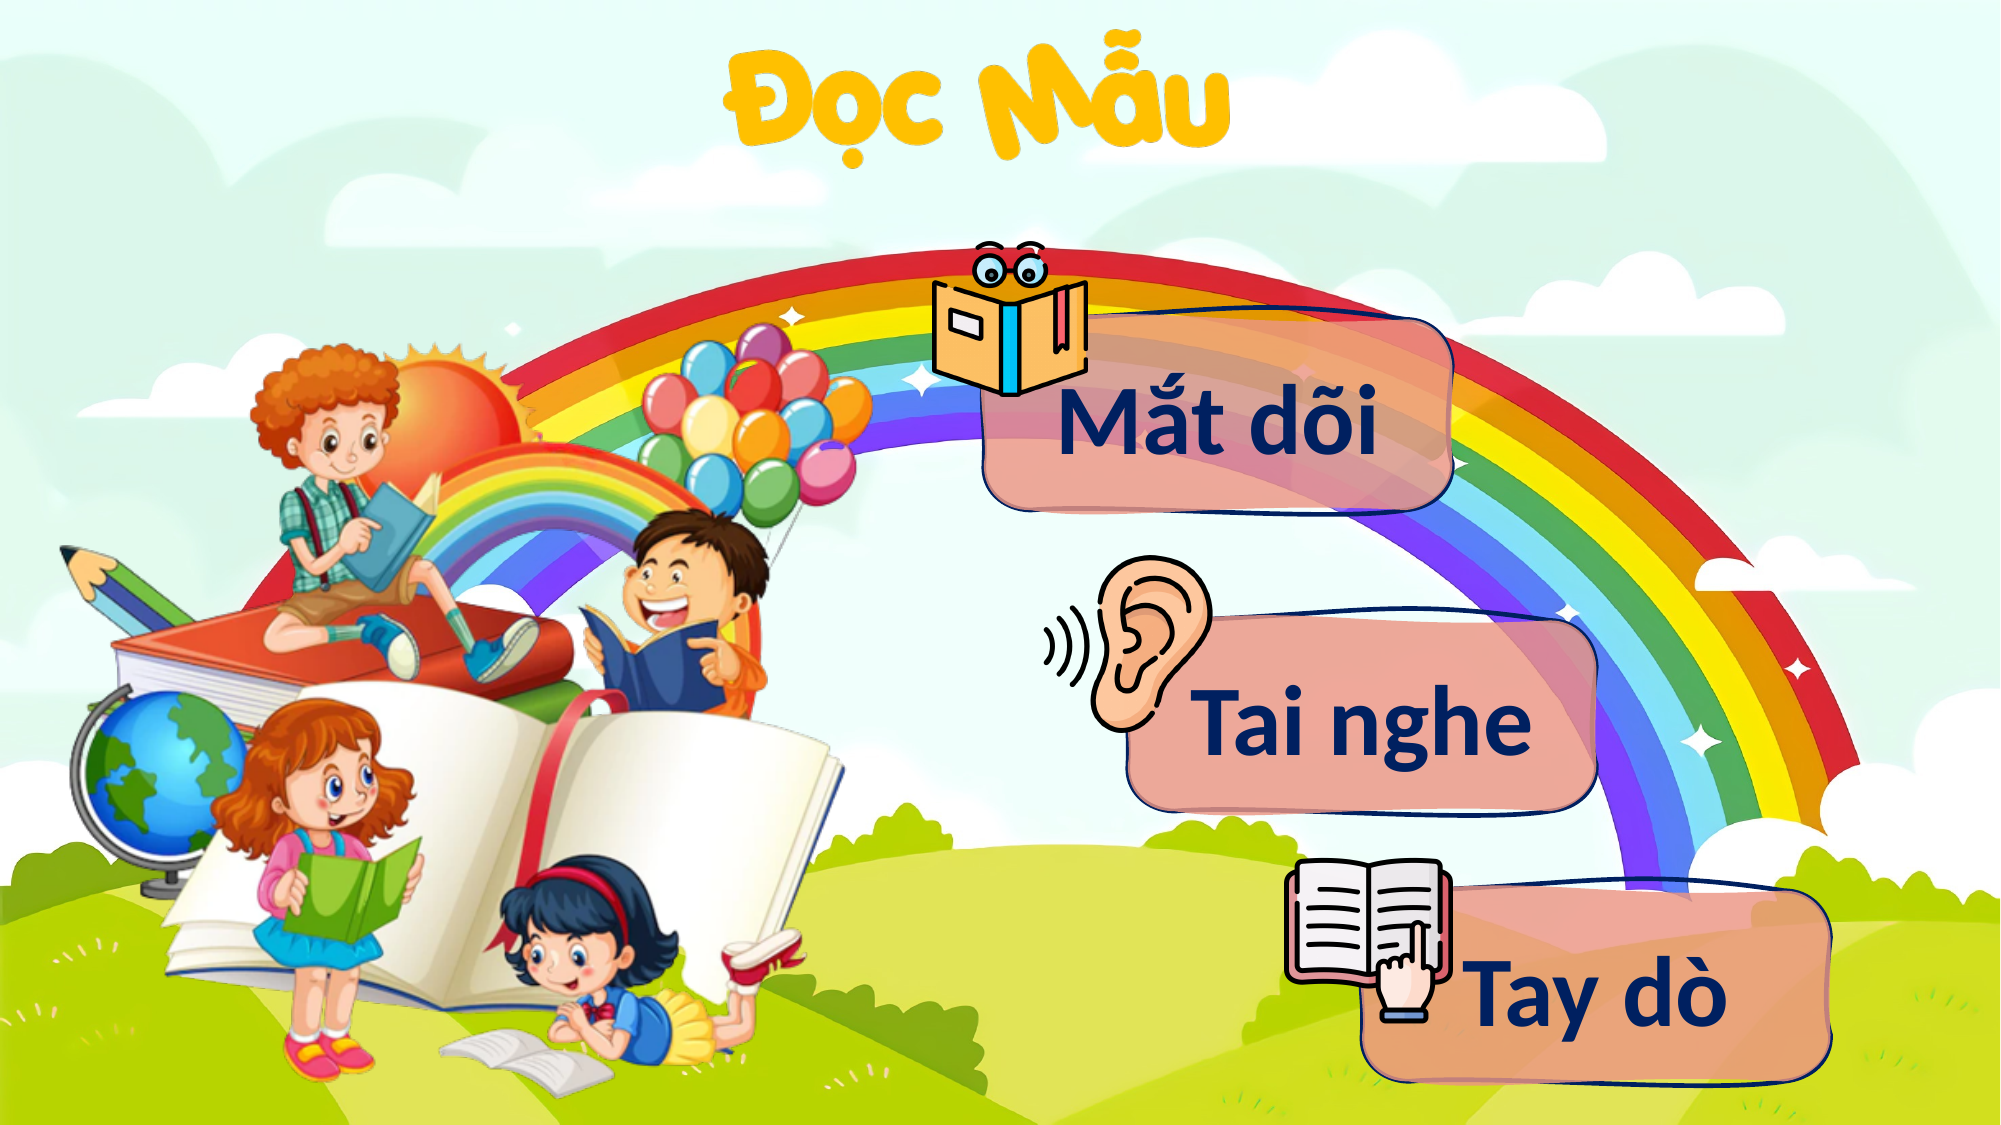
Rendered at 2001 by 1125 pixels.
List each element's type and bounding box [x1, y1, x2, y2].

text_box [931, 241, 1453, 511]
picture [0, 0, 2001, 1125]
text_box [1038, 554, 1597, 812]
text_box [1284, 856, 1831, 1082]
